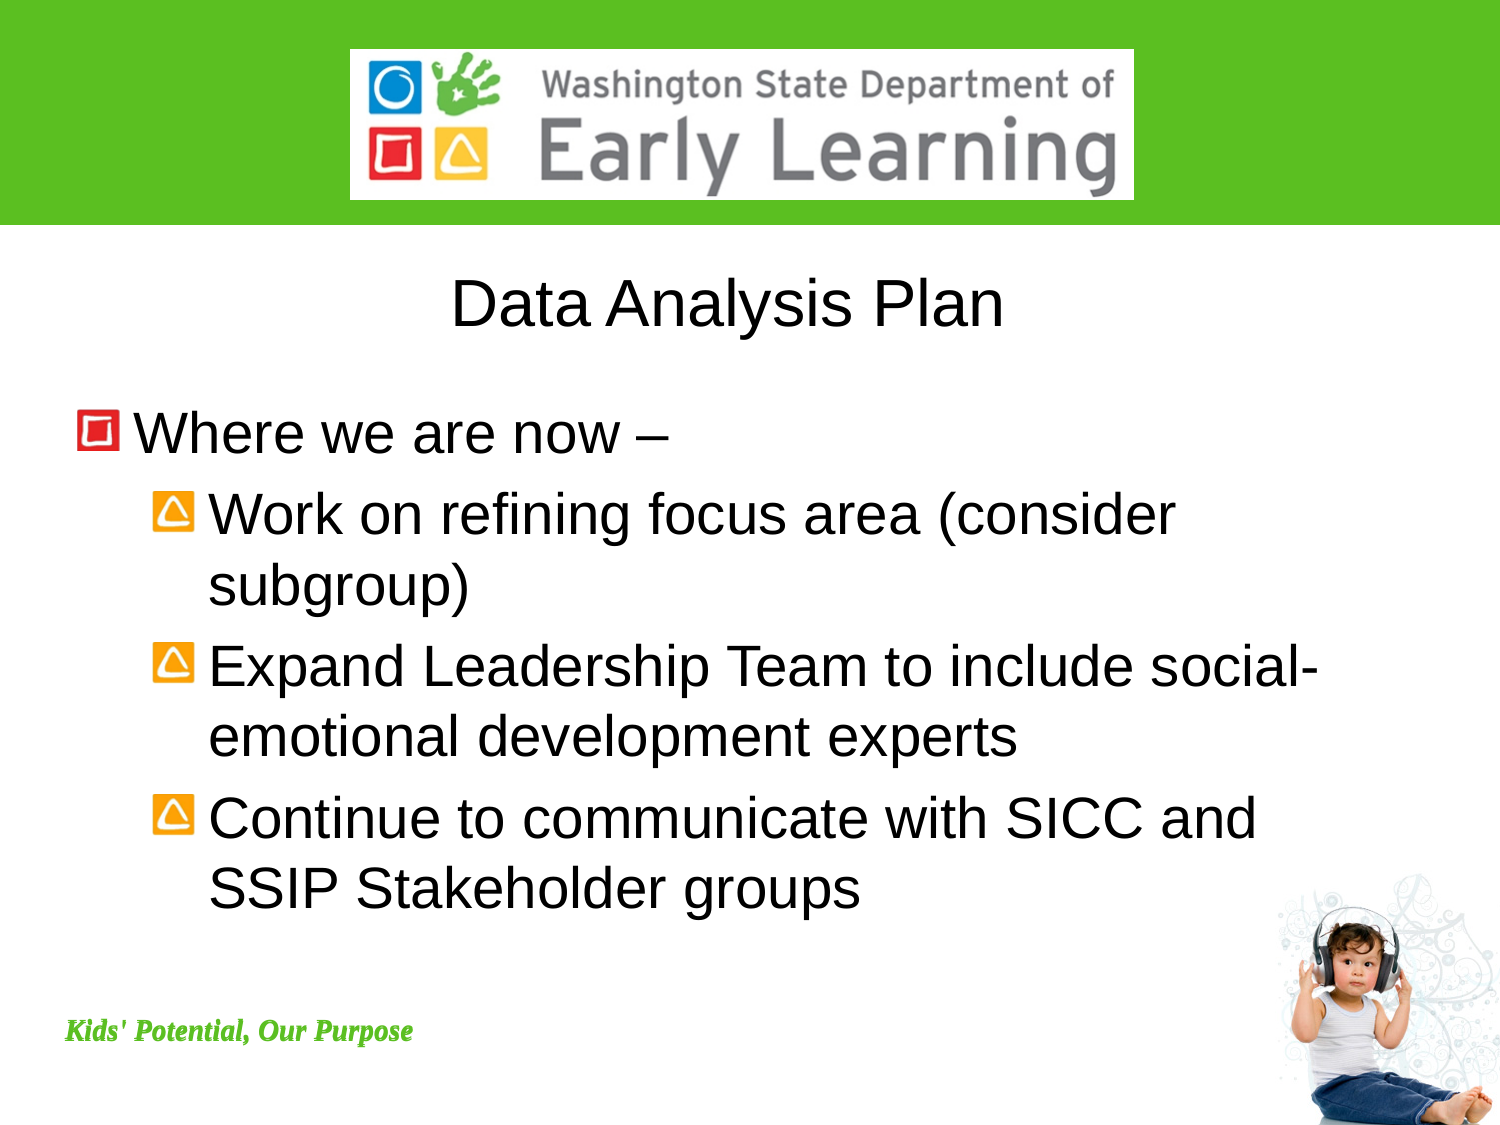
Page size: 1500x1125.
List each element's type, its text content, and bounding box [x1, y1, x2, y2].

picture [152, 794, 195, 836]
picture [77, 409, 120, 451]
text_box Kids' Potential, Our Purpose [50, 997, 525, 1058]
list Where we are now – Work on refining focus area (consider subgroup) Expand Leadership Team to include social-emotional development experts Continue to communicate with SICC and SSIP Stakeholder groups [62, 387, 1363, 975]
picture [152, 642, 195, 684]
text_box [0, 0, 1500, 227]
title Data Analysis Plan [62, 224, 1413, 375]
picture [1274, 870, 1500, 1125]
picture [152, 491, 195, 533]
picture [349, 49, 1134, 201]
